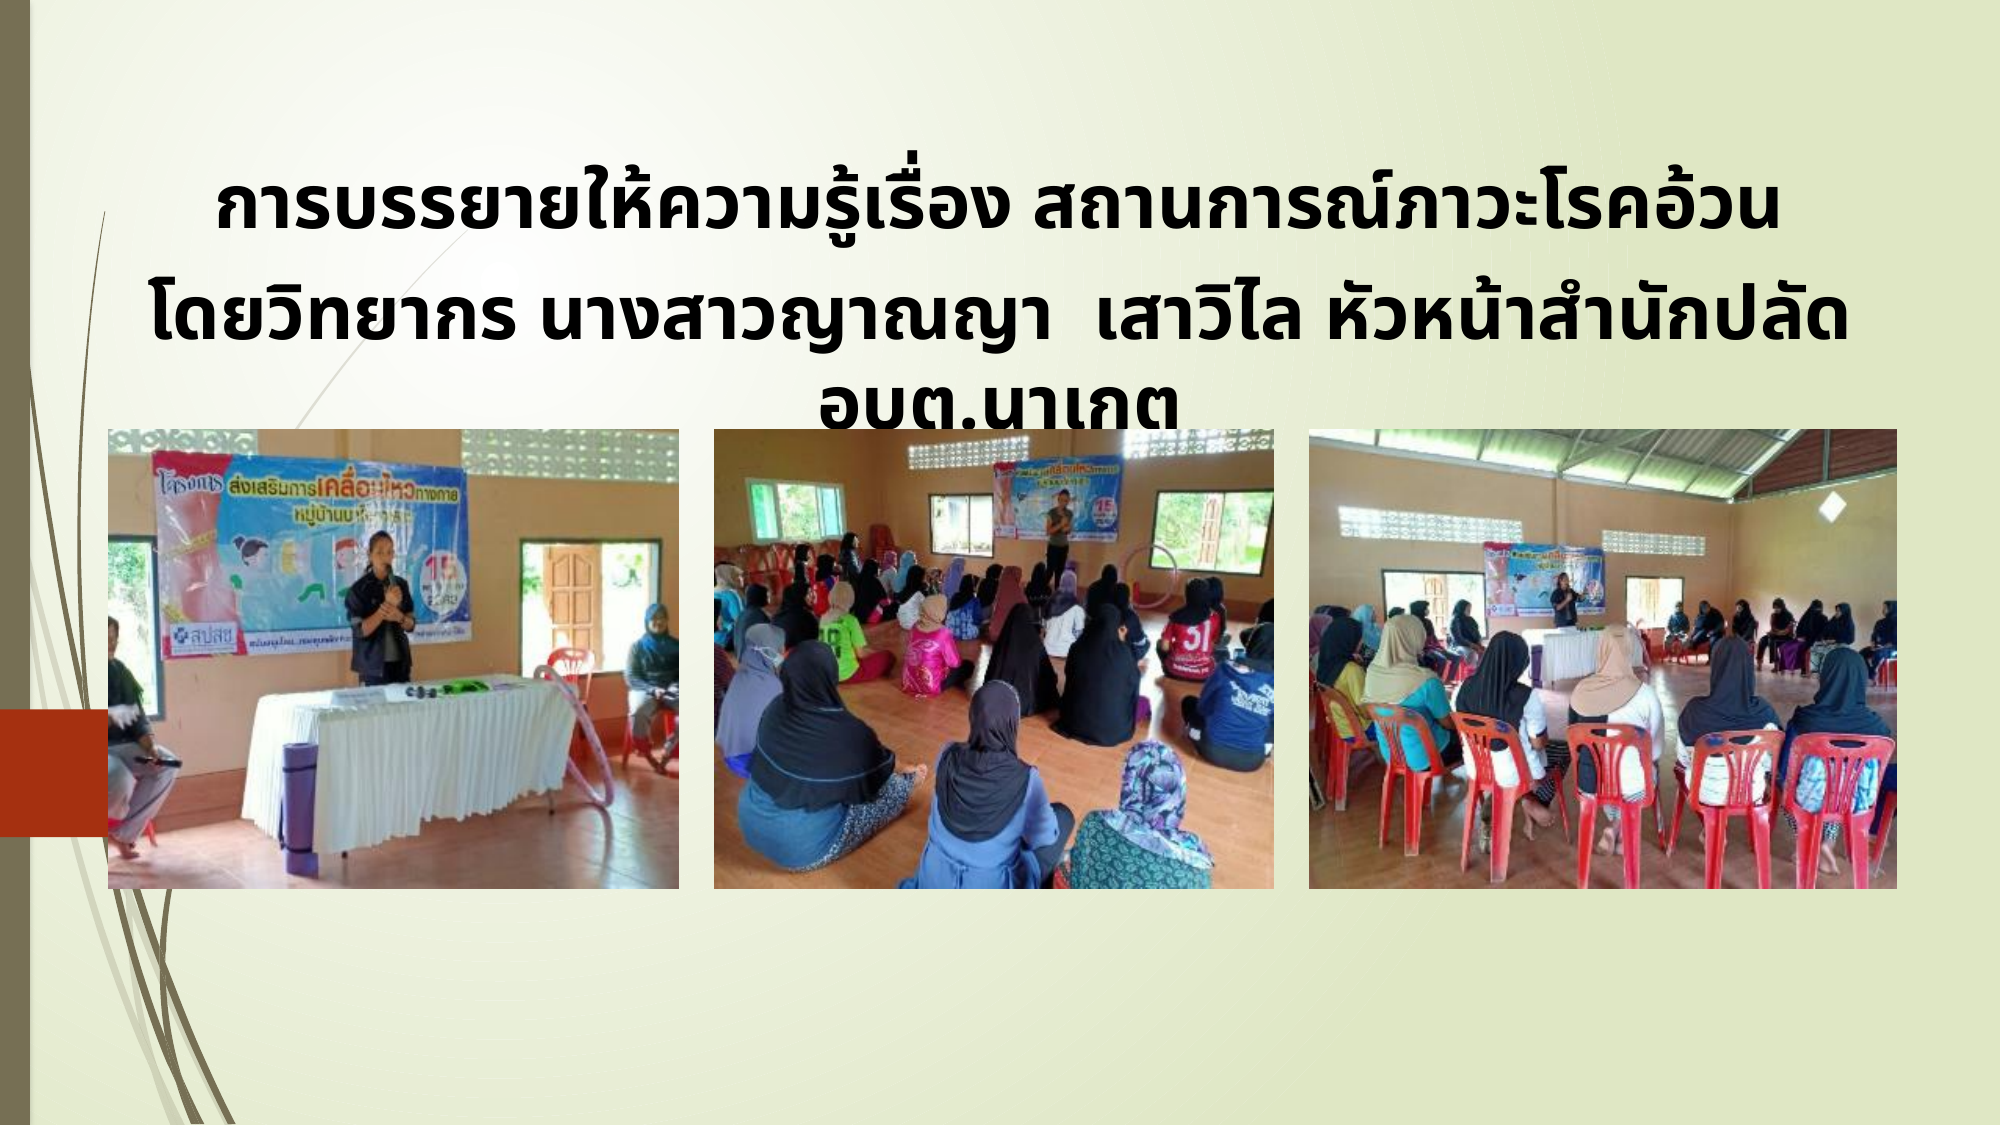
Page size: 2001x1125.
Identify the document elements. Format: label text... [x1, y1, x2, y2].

picture [1309, 428, 1898, 889]
picture [714, 428, 1274, 889]
subtitle การบรรยายให้ความรู้เรื่อง สถานการณ์ภาวะโรคอ้วน โดยวิทยากร นางสาวญาณญา เสาวิไล หัวหน้าสำนักปลัด อบต.นาเกตุ [96, 146, 1904, 327]
picture [108, 428, 679, 889]
